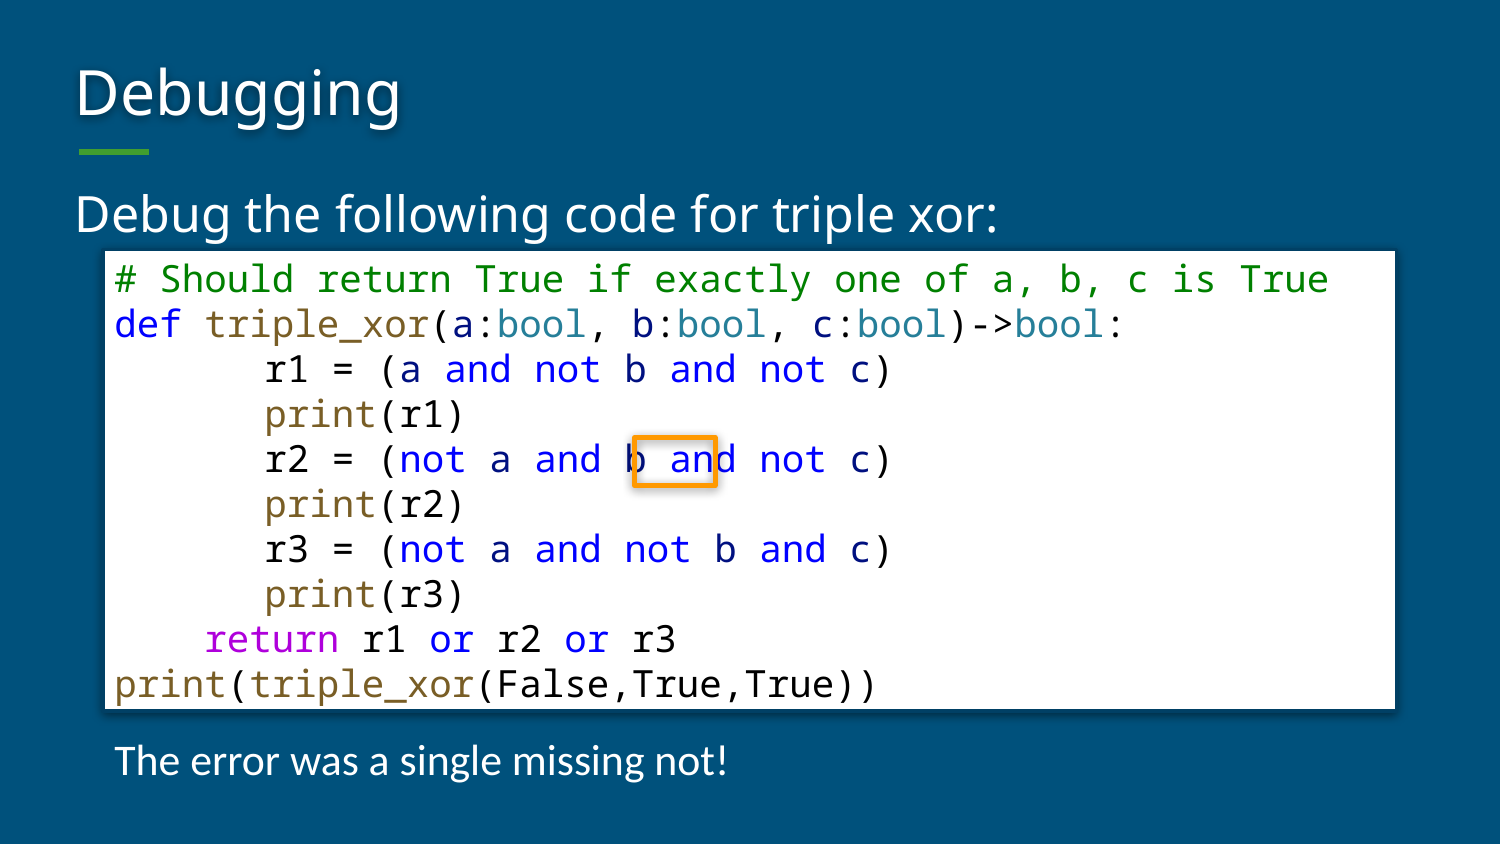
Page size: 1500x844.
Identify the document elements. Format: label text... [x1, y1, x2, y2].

title Debugging [63, 39, 1437, 152]
text_box # Should return True if exactly one of a, b, c is True def triple_xor(a:bool, b:bool, c:bool)->bool: r1 = (a and not b and not c) print(r1) r2 = (not a and b and not c) print(r2) r3 = (not a and not b and c) print(r3) return r1 or r2 or r3 print(triple_xor(False,True,True)) [103, 249, 1397, 711]
list Debug the following code for triple xor: [63, 183, 1437, 750]
text_box The error was a single missing not! [103, 726, 1397, 790]
text_box [634, 437, 716, 486]
